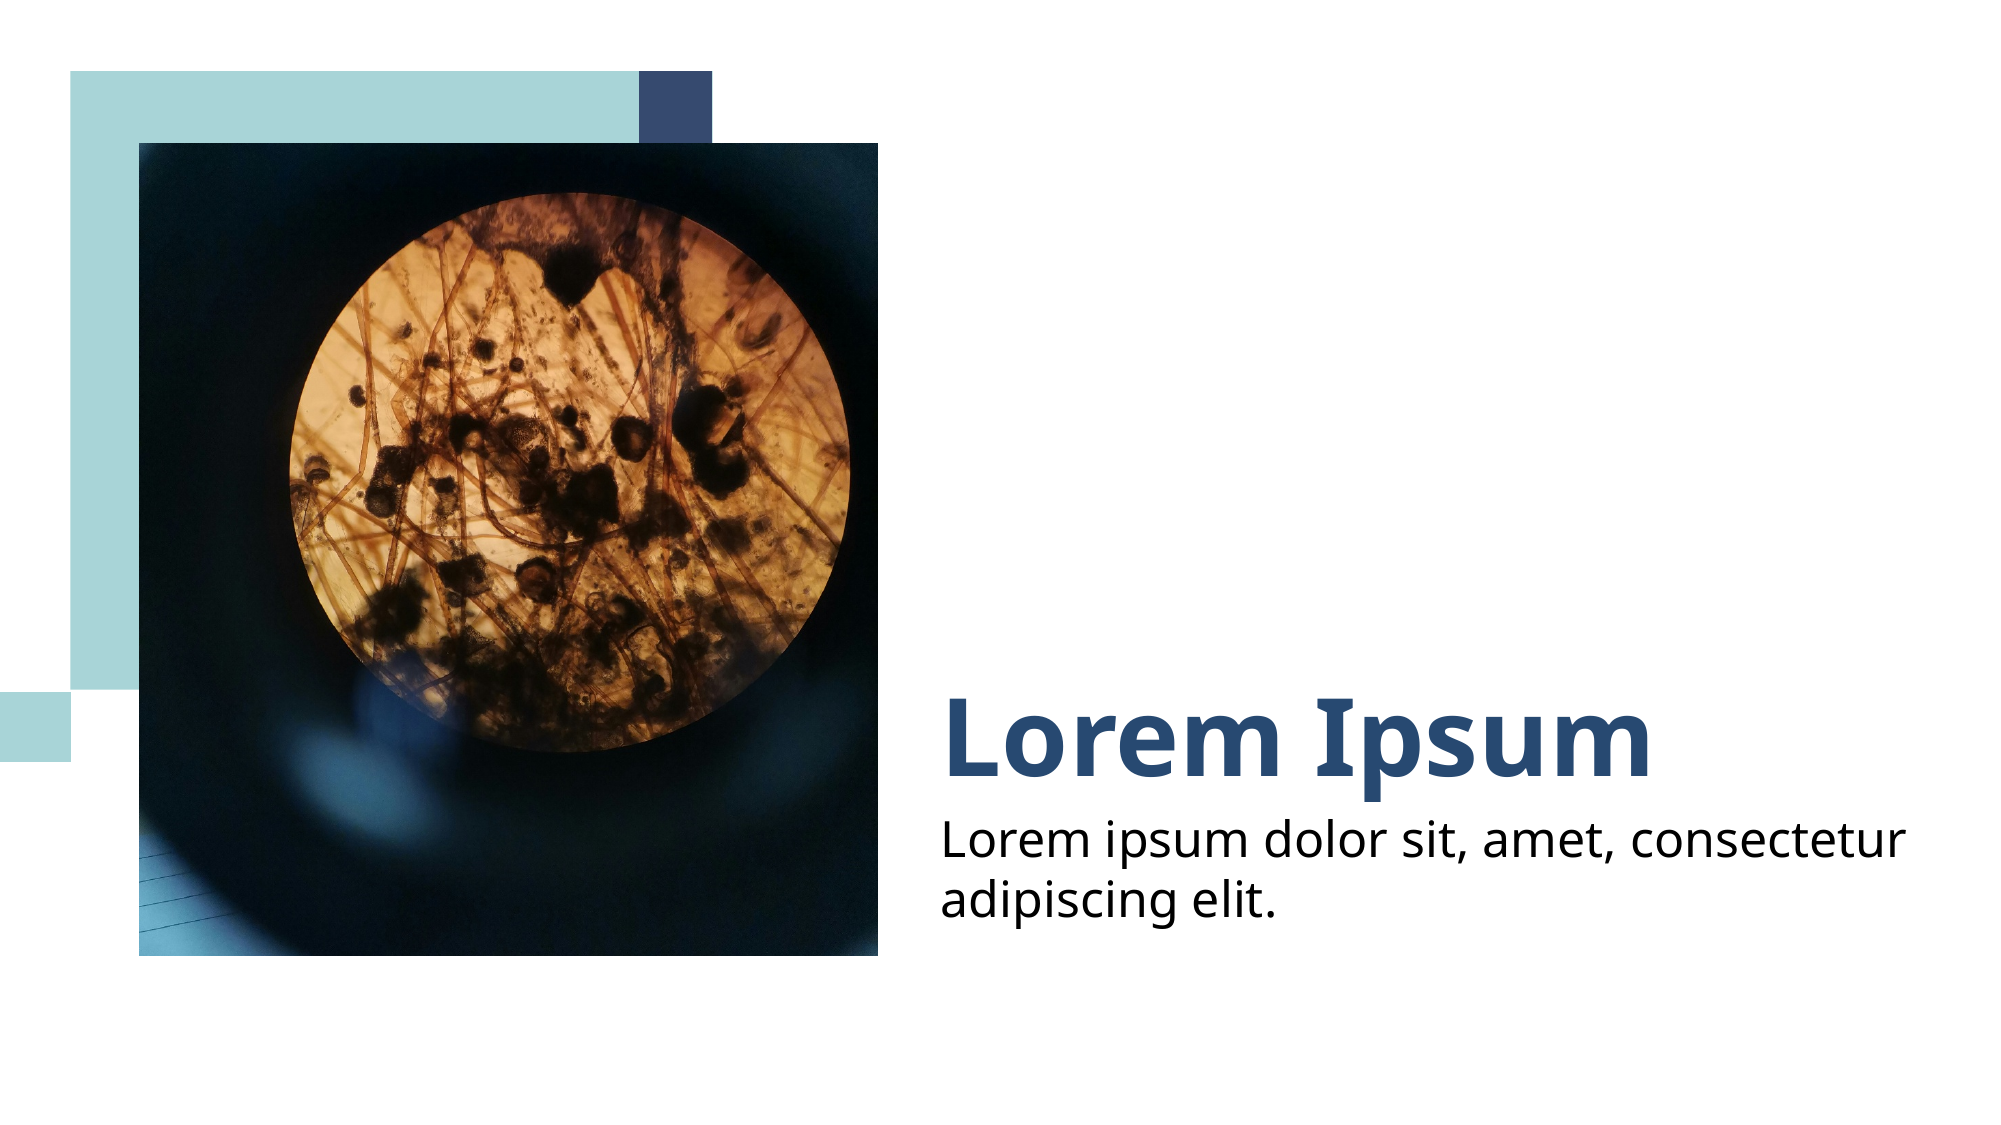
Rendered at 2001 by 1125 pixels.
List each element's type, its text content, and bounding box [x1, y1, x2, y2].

subtitle Lorem ipsum dolor sit, amet, consectetur adipiscing elit. [940, 807, 1933, 956]
title Lorem Ipsum [940, 77, 1890, 798]
picture [139, 143, 878, 956]
